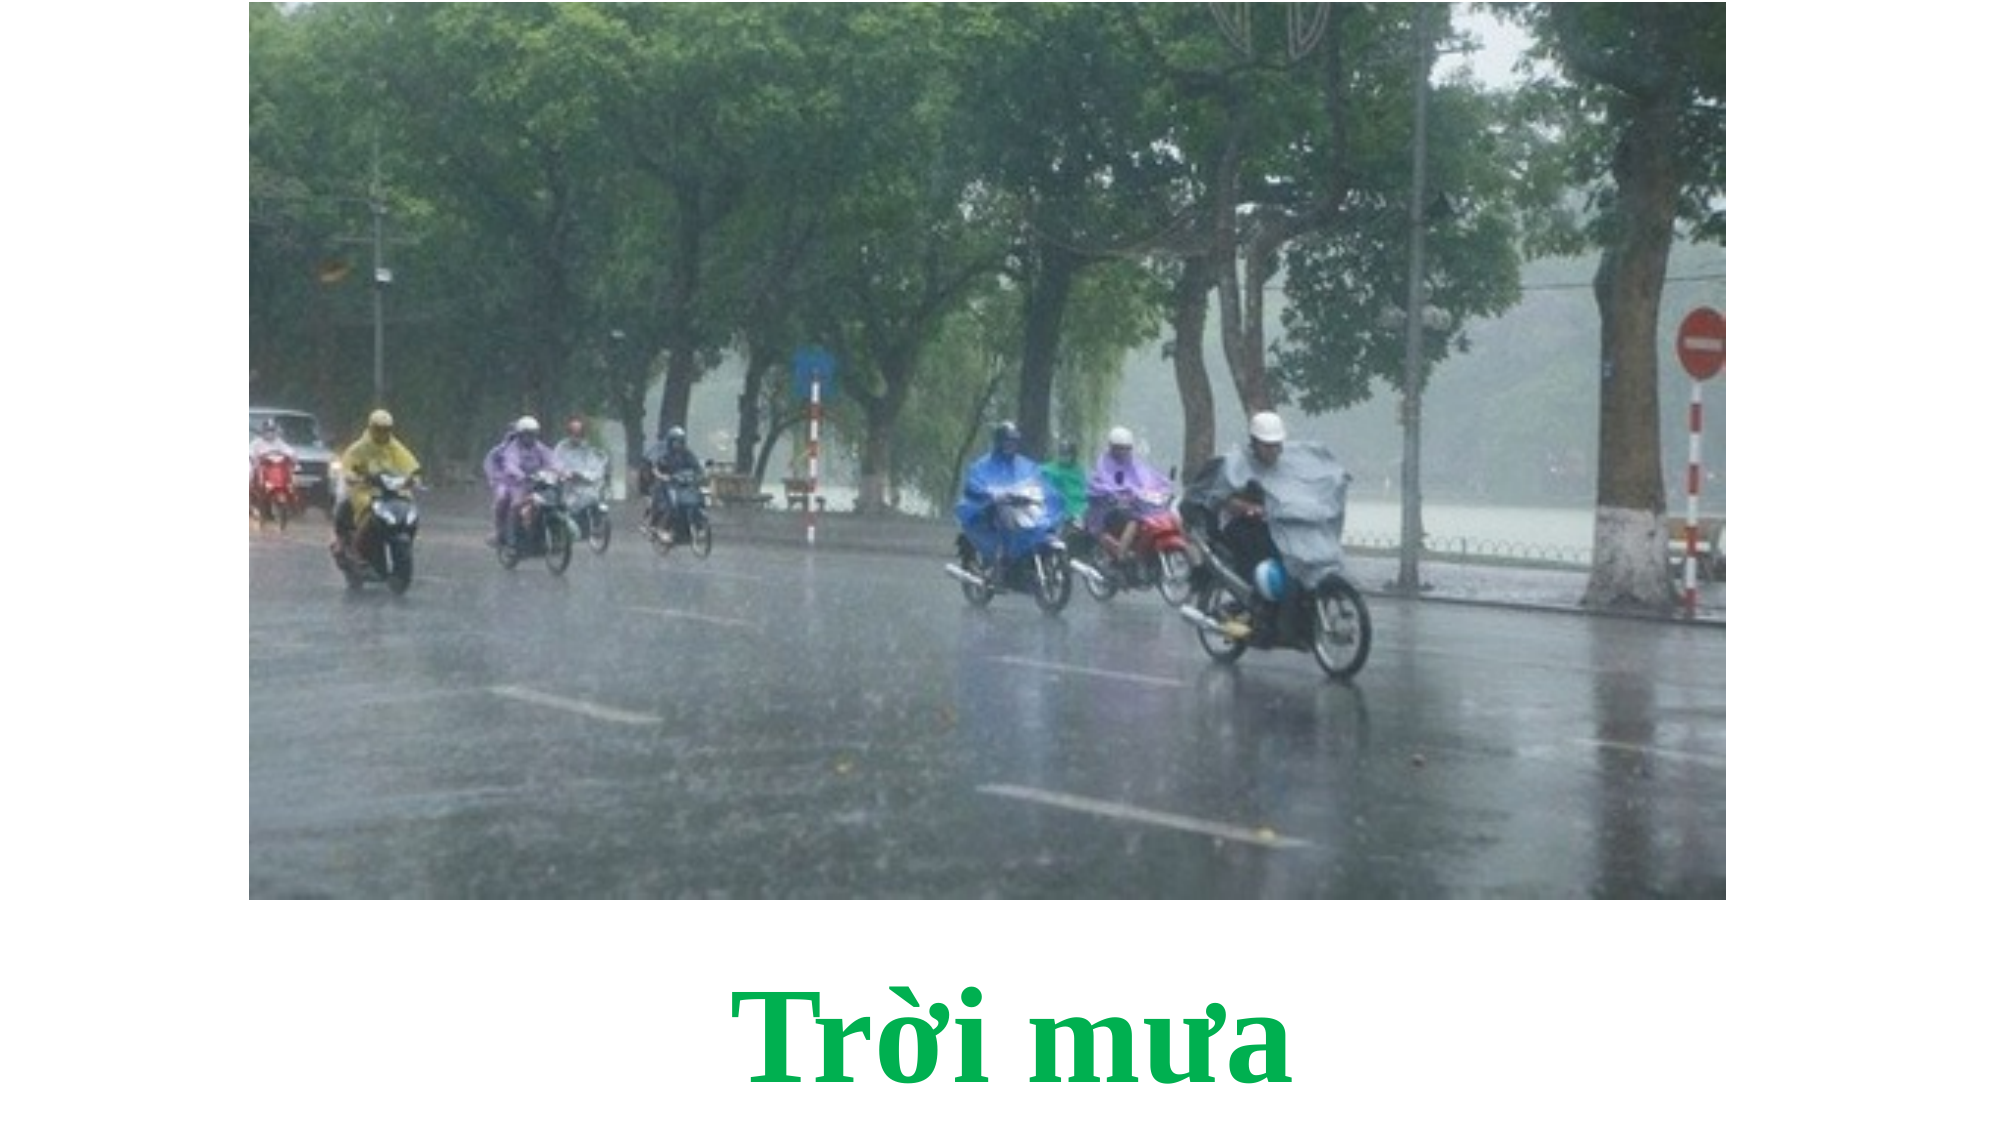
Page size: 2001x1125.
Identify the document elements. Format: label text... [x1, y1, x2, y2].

text_box Trời mưa [715, 937, 1310, 1118]
picture [249, 2, 1727, 901]
